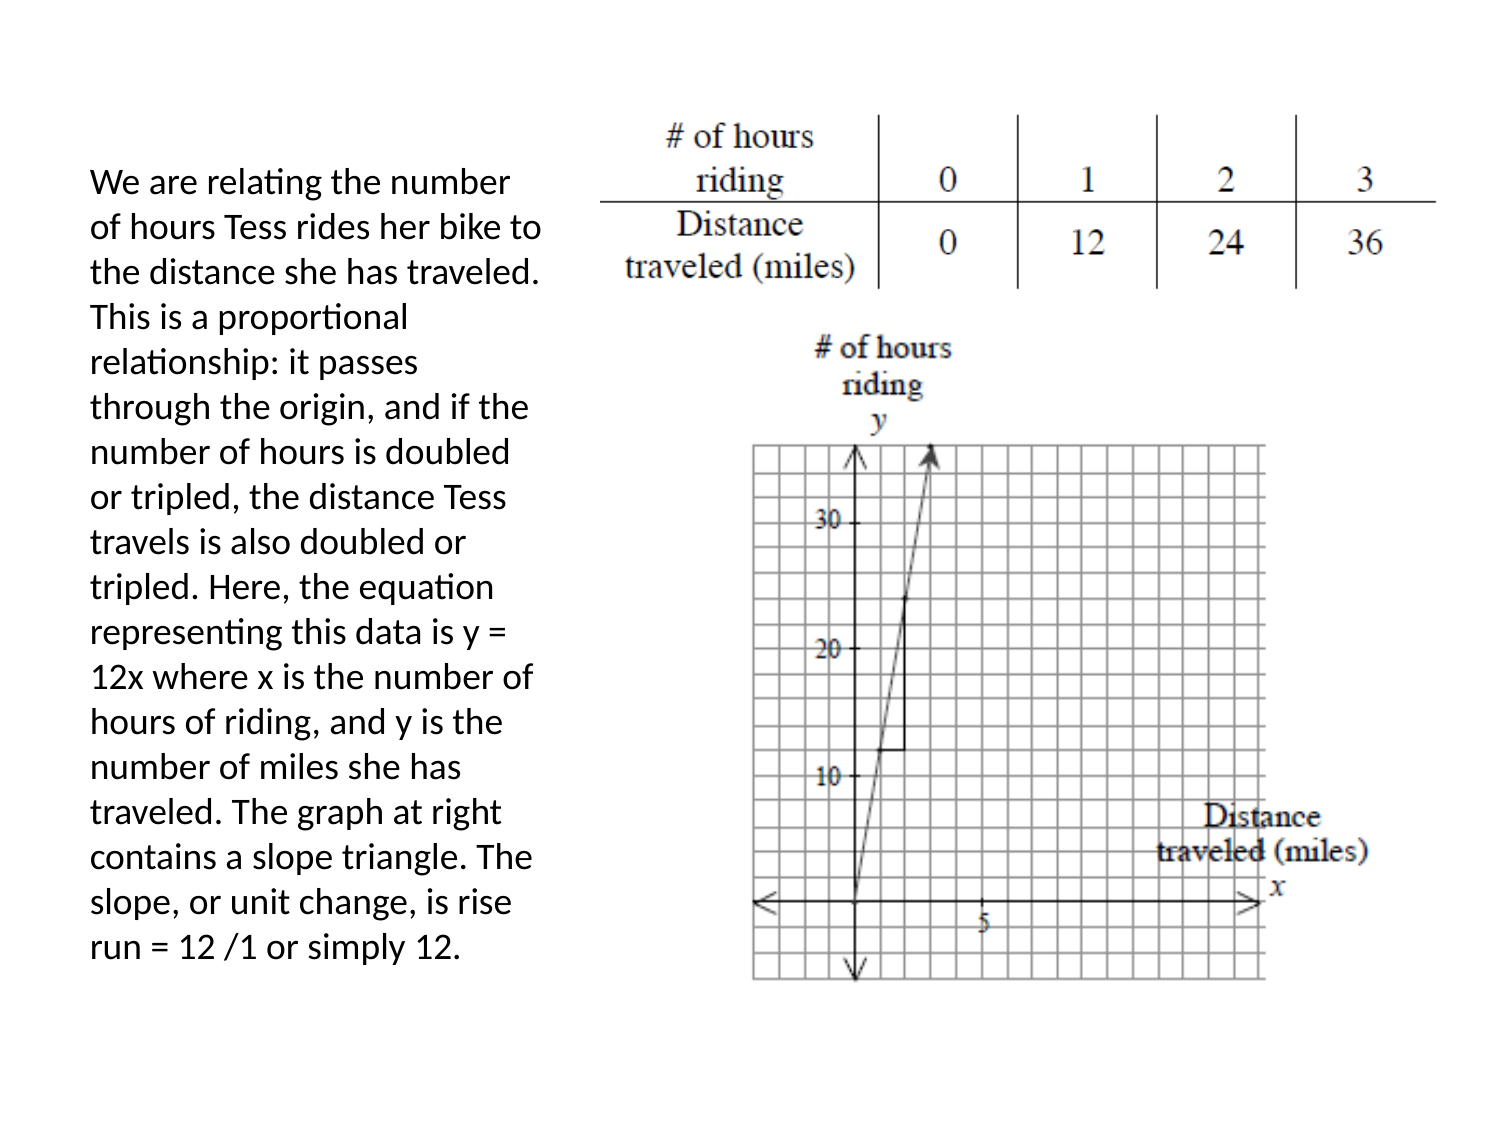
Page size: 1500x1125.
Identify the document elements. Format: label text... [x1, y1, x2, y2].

picture [712, 324, 1401, 1013]
text_box We are relating the number of hours Tess rides her bike to the distance she has traveled. This is a proportional relationship: it passes through the origin, and if the number of hours is doubled or tripled, the distance Tess travels is also doubled or tripled. Here, the equation representing this data is y = 12x where x is the number of hours of riding, and y is the number of miles she has traveled. The graph at right contains a slope triangle. The slope, or unit change, is rise run = 12 /1 or simply 12. [75, 149, 563, 975]
picture [599, 112, 1455, 298]
